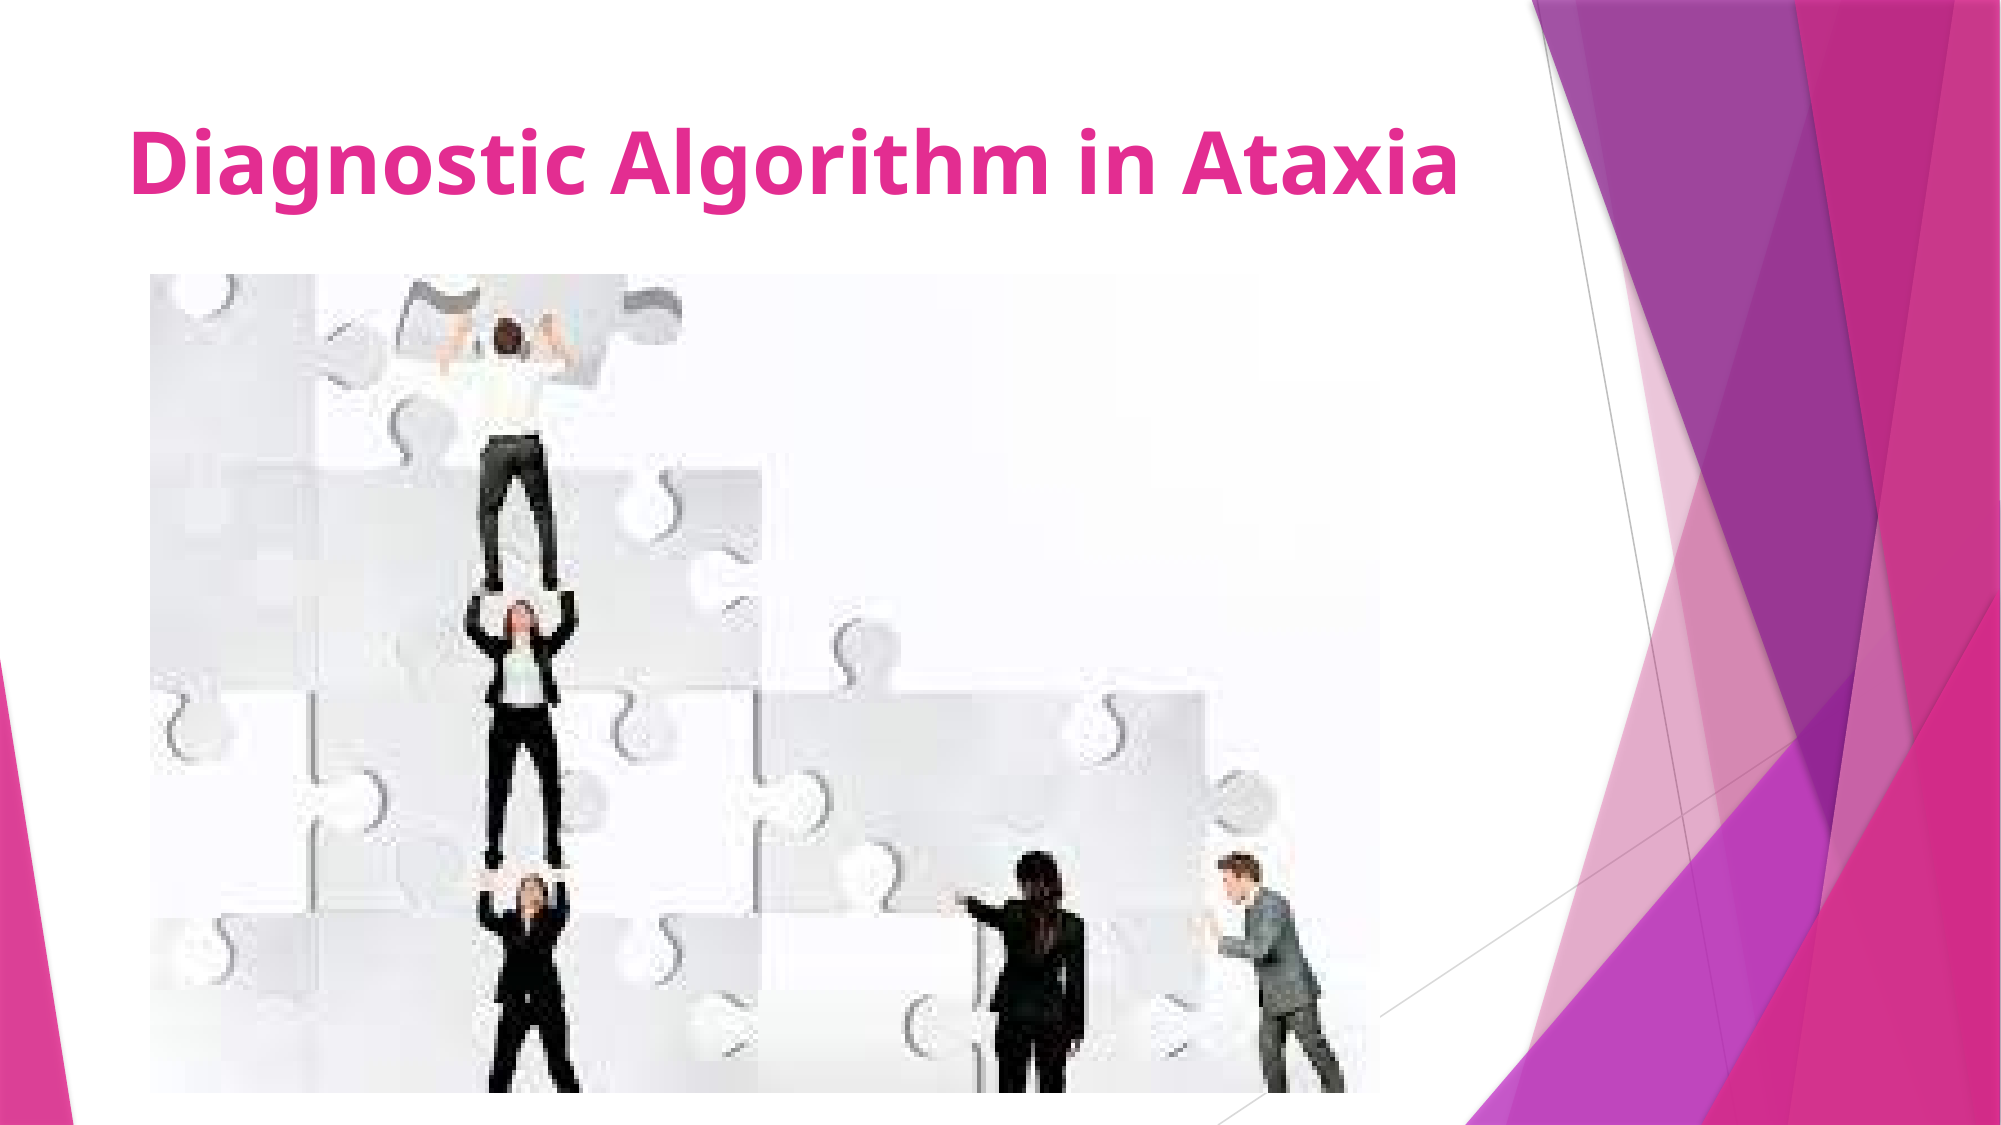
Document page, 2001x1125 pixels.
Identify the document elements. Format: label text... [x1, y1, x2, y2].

title Diagnostic Algorithm in Ataxia [111, 99, 1522, 317]
picture [149, 273, 1380, 1093]
